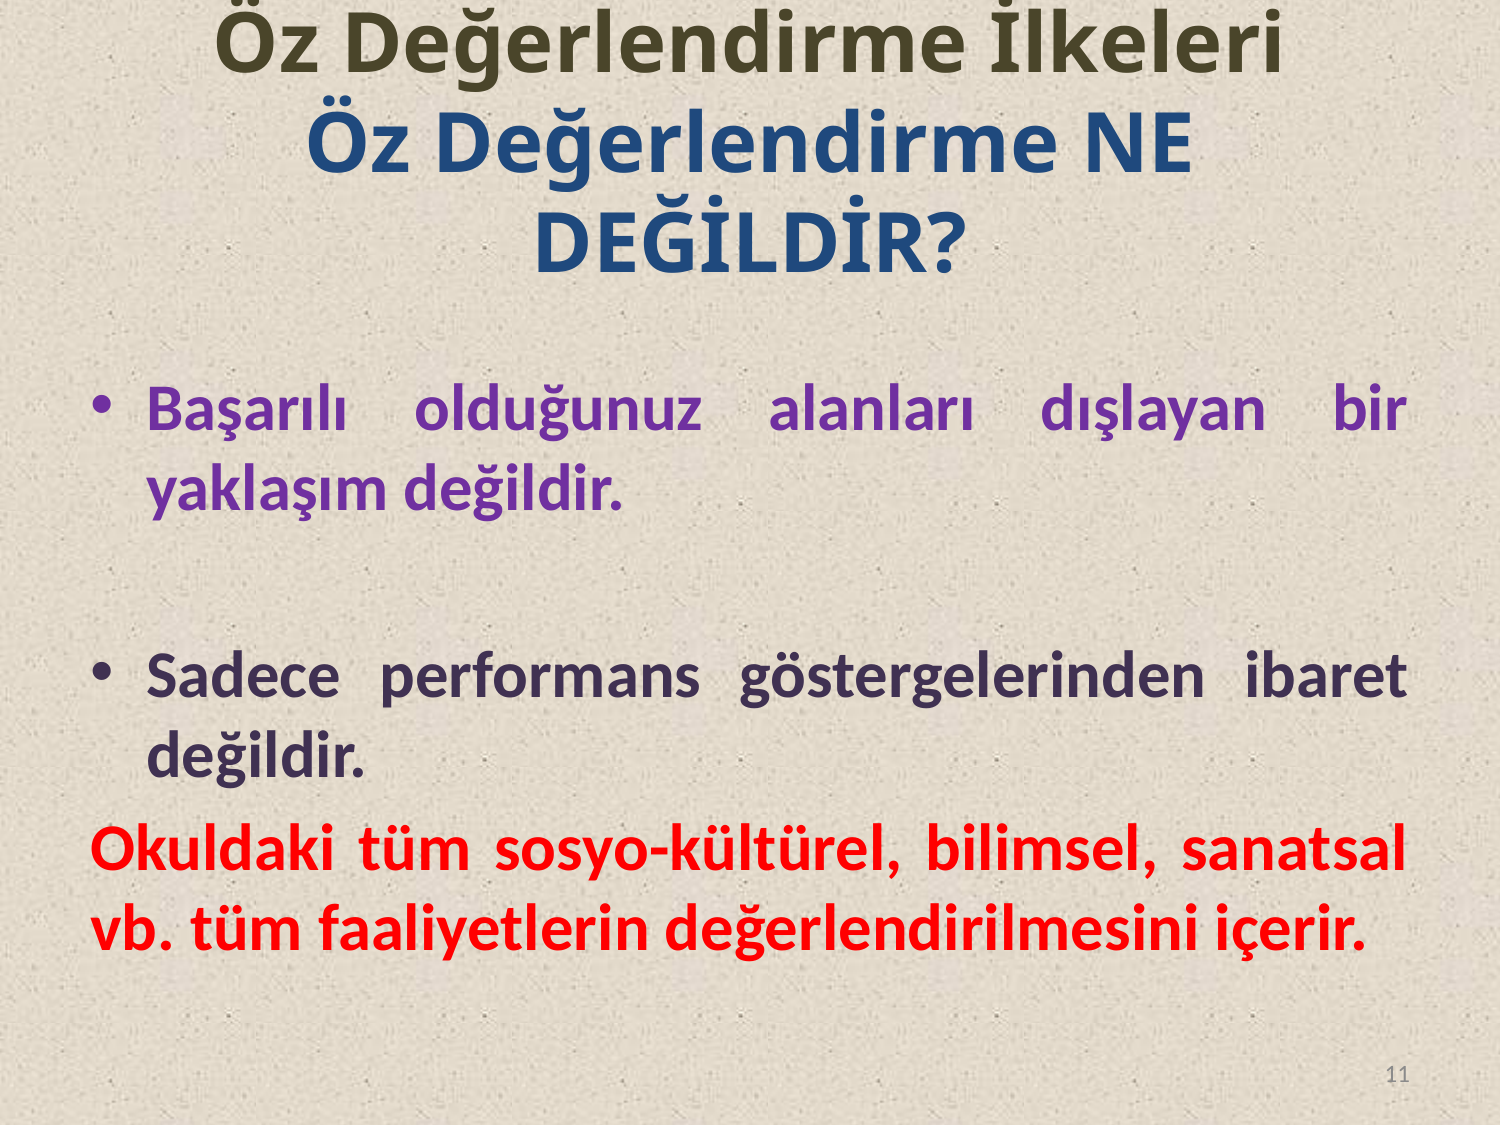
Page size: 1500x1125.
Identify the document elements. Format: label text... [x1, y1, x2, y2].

title Öz Değerlendirme İlkeleri Öz Değerlendirme NE DEĞİLDİR? [75, 45, 1425, 233]
slide_number 11 [1074, 1042, 1425, 1103]
picture [0, 0, 1500, 1125]
list Başarılı olduğunuz alanları dışlayan bir yaklaşım değildir. Sadece performans göstergelerinden ibaret değildir. Okuldaki tüm sosyo-kültürel, bilimsel, sanatsal vb. tüm faaliyetlerin değerlendirilmesini içerir. [75, 262, 1425, 1005]
